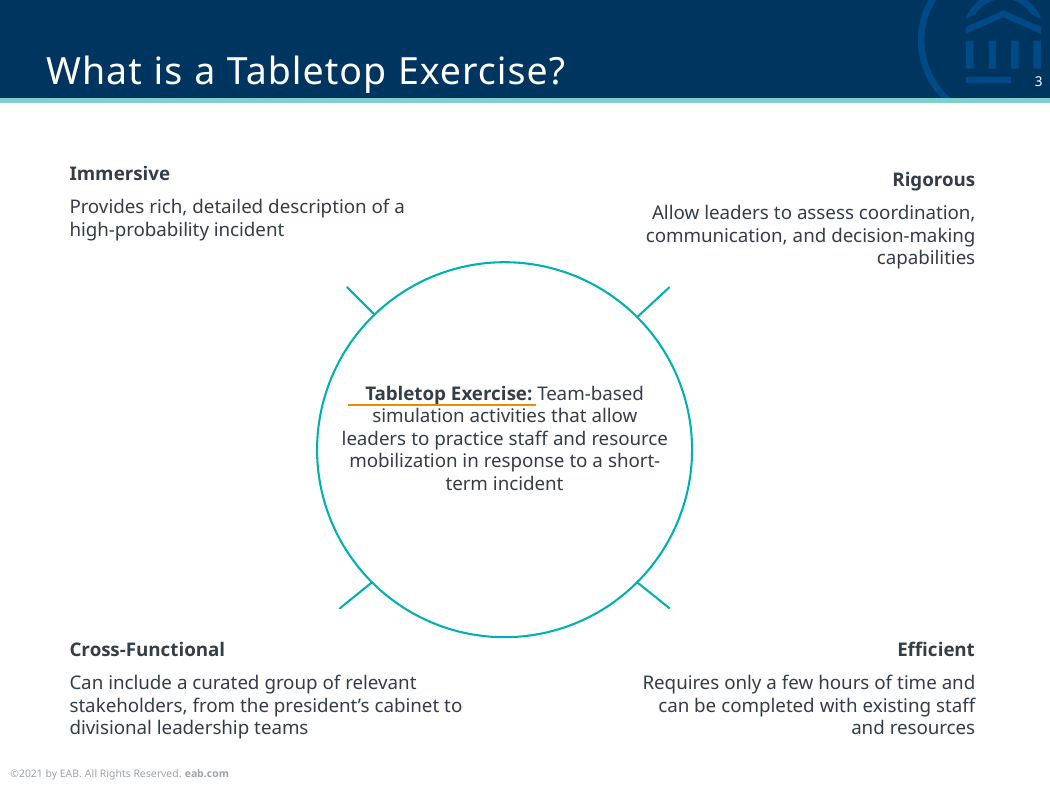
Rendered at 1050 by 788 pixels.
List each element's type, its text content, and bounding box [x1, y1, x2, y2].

text_box Immersive Provides rich, detailed description of a high-probability incident [69, 161, 452, 240]
title What is a Tabletop Exercise? [45, 50, 901, 93]
text_box Efficient Requires only a few hours of time and can be completed with existing staff and resources [629, 637, 975, 739]
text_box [339, 381, 670, 496]
text_box Rigorous Allow leaders to assess coordination, communication, and decision-making capabilities [629, 167, 975, 269]
text_box Cross-Functional Can include a curated group of relevant stakeholders, from the president’s cabinet to divisional leadership teams [69, 637, 465, 739]
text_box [317, 262, 693, 638]
